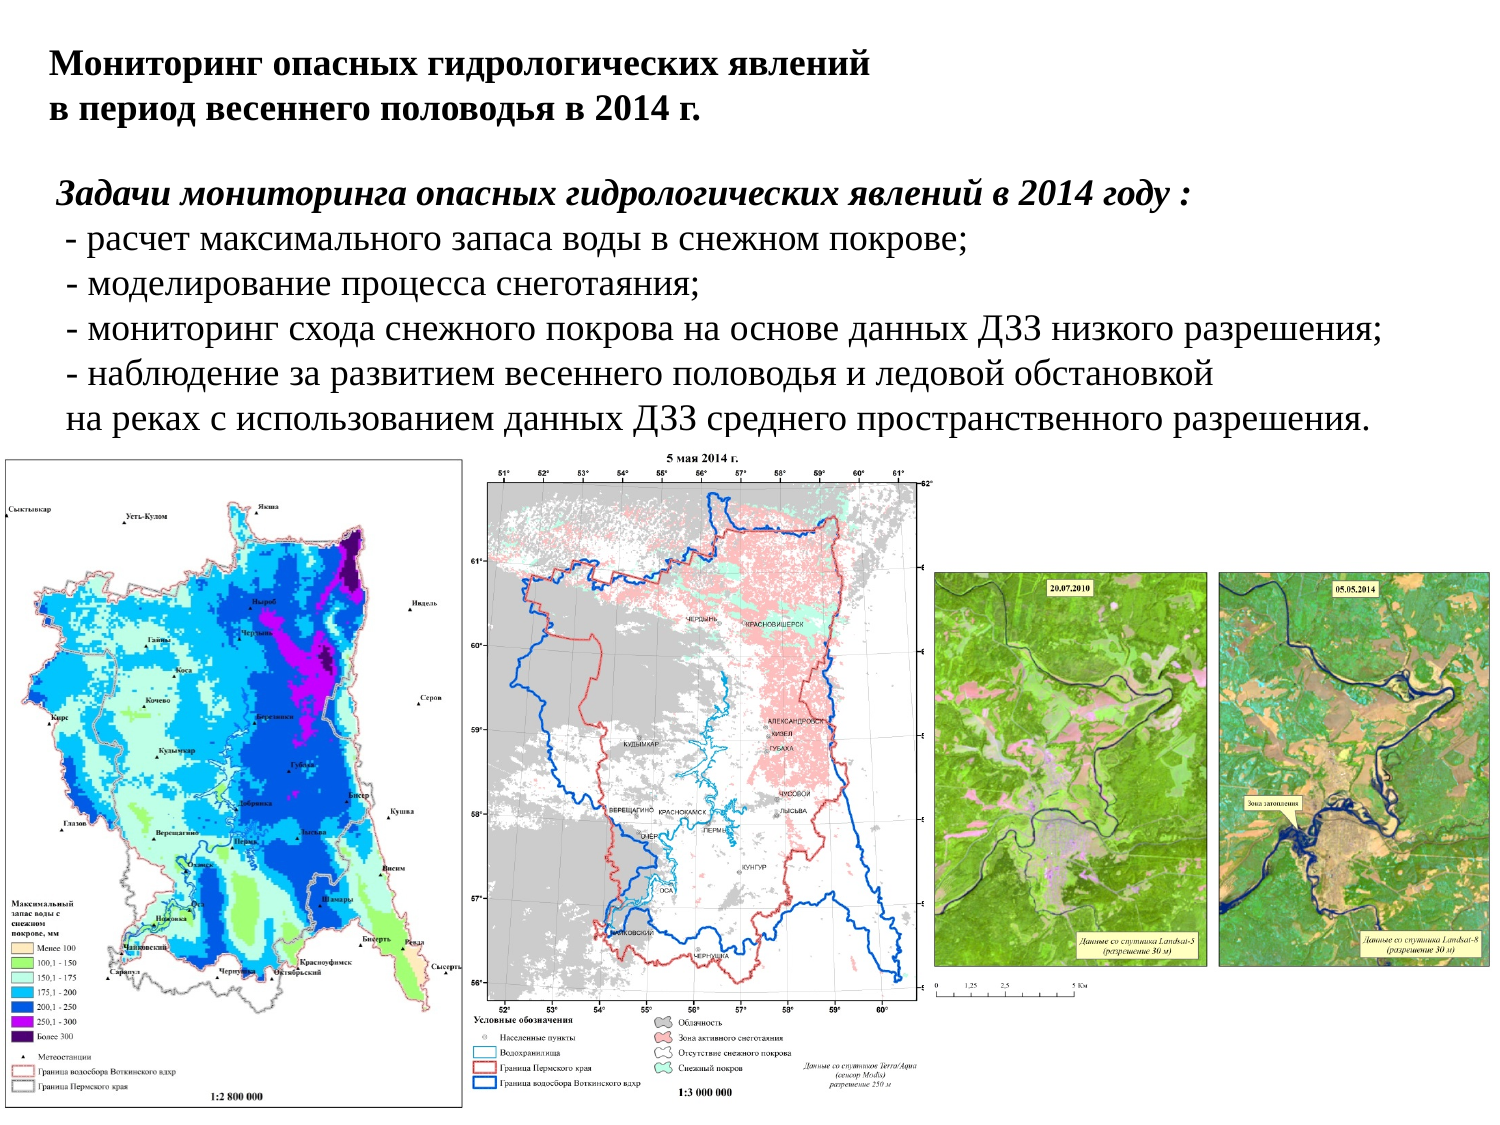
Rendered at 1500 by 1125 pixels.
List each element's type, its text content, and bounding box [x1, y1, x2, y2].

text_box Задачи мониторинга опасных гидрологических явлений в 2014 году : - расчет максимального запаса воды в снежном покрове; - моделирование процесса снеготаяния; - мониторинг схода снежного покрова на основе данных ДЗЗ низкого разрешения; - наблюдение за развитием весеннего половодья и ледовой обстановкой на реках с использованием данных ДЗЗ среднего пространственного разрешения. [41, 160, 1409, 446]
text_box Мониторинг опасных гидрологических явлений в период весеннего половодья в 2014 г. [34, 30, 896, 136]
picture [3, 437, 1500, 1110]
